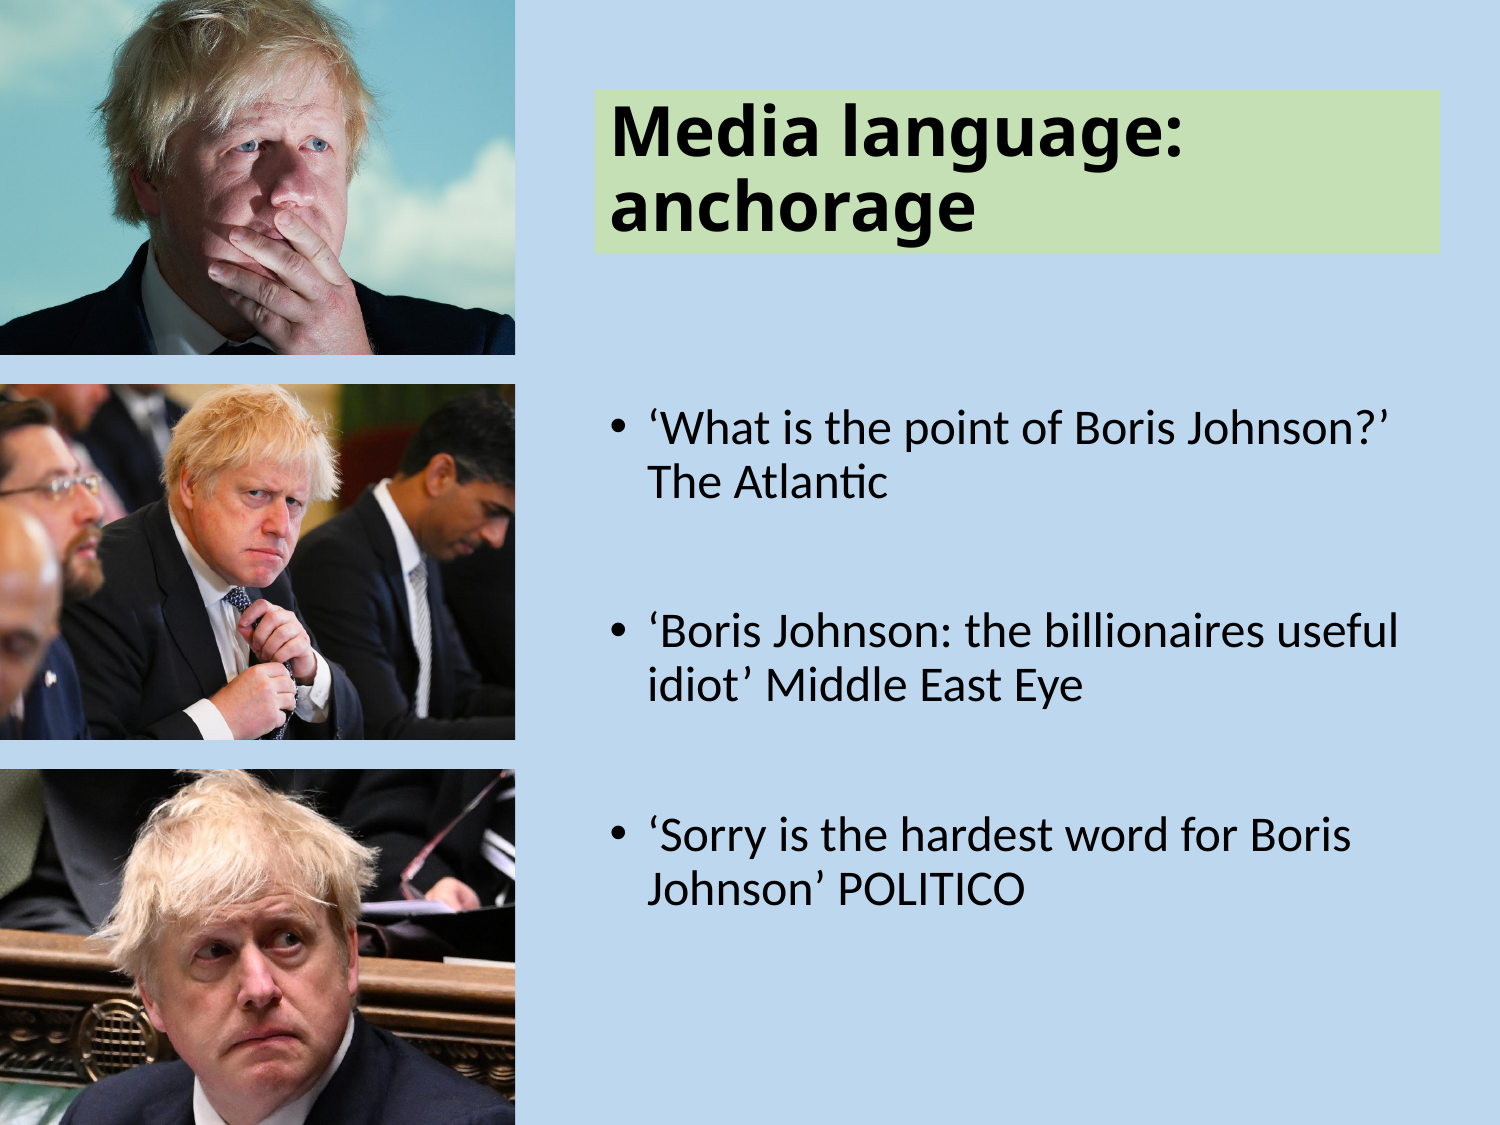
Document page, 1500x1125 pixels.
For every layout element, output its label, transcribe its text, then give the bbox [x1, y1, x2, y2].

picture [0, 384, 516, 740]
title Media language: anchorage [594, 89, 1440, 254]
picture [0, 0, 516, 355]
list ‘What is the point of Boris Johnson?’ The Atlantic ‘Boris Johnson: the billionaires useful idiot’ Middle East Eye ‘Sorry is the hardest word for Boris Johnson’ POLITICO [594, 393, 1440, 1007]
text_box [0, 0, 1500, 1125]
picture [0, 769, 516, 1125]
